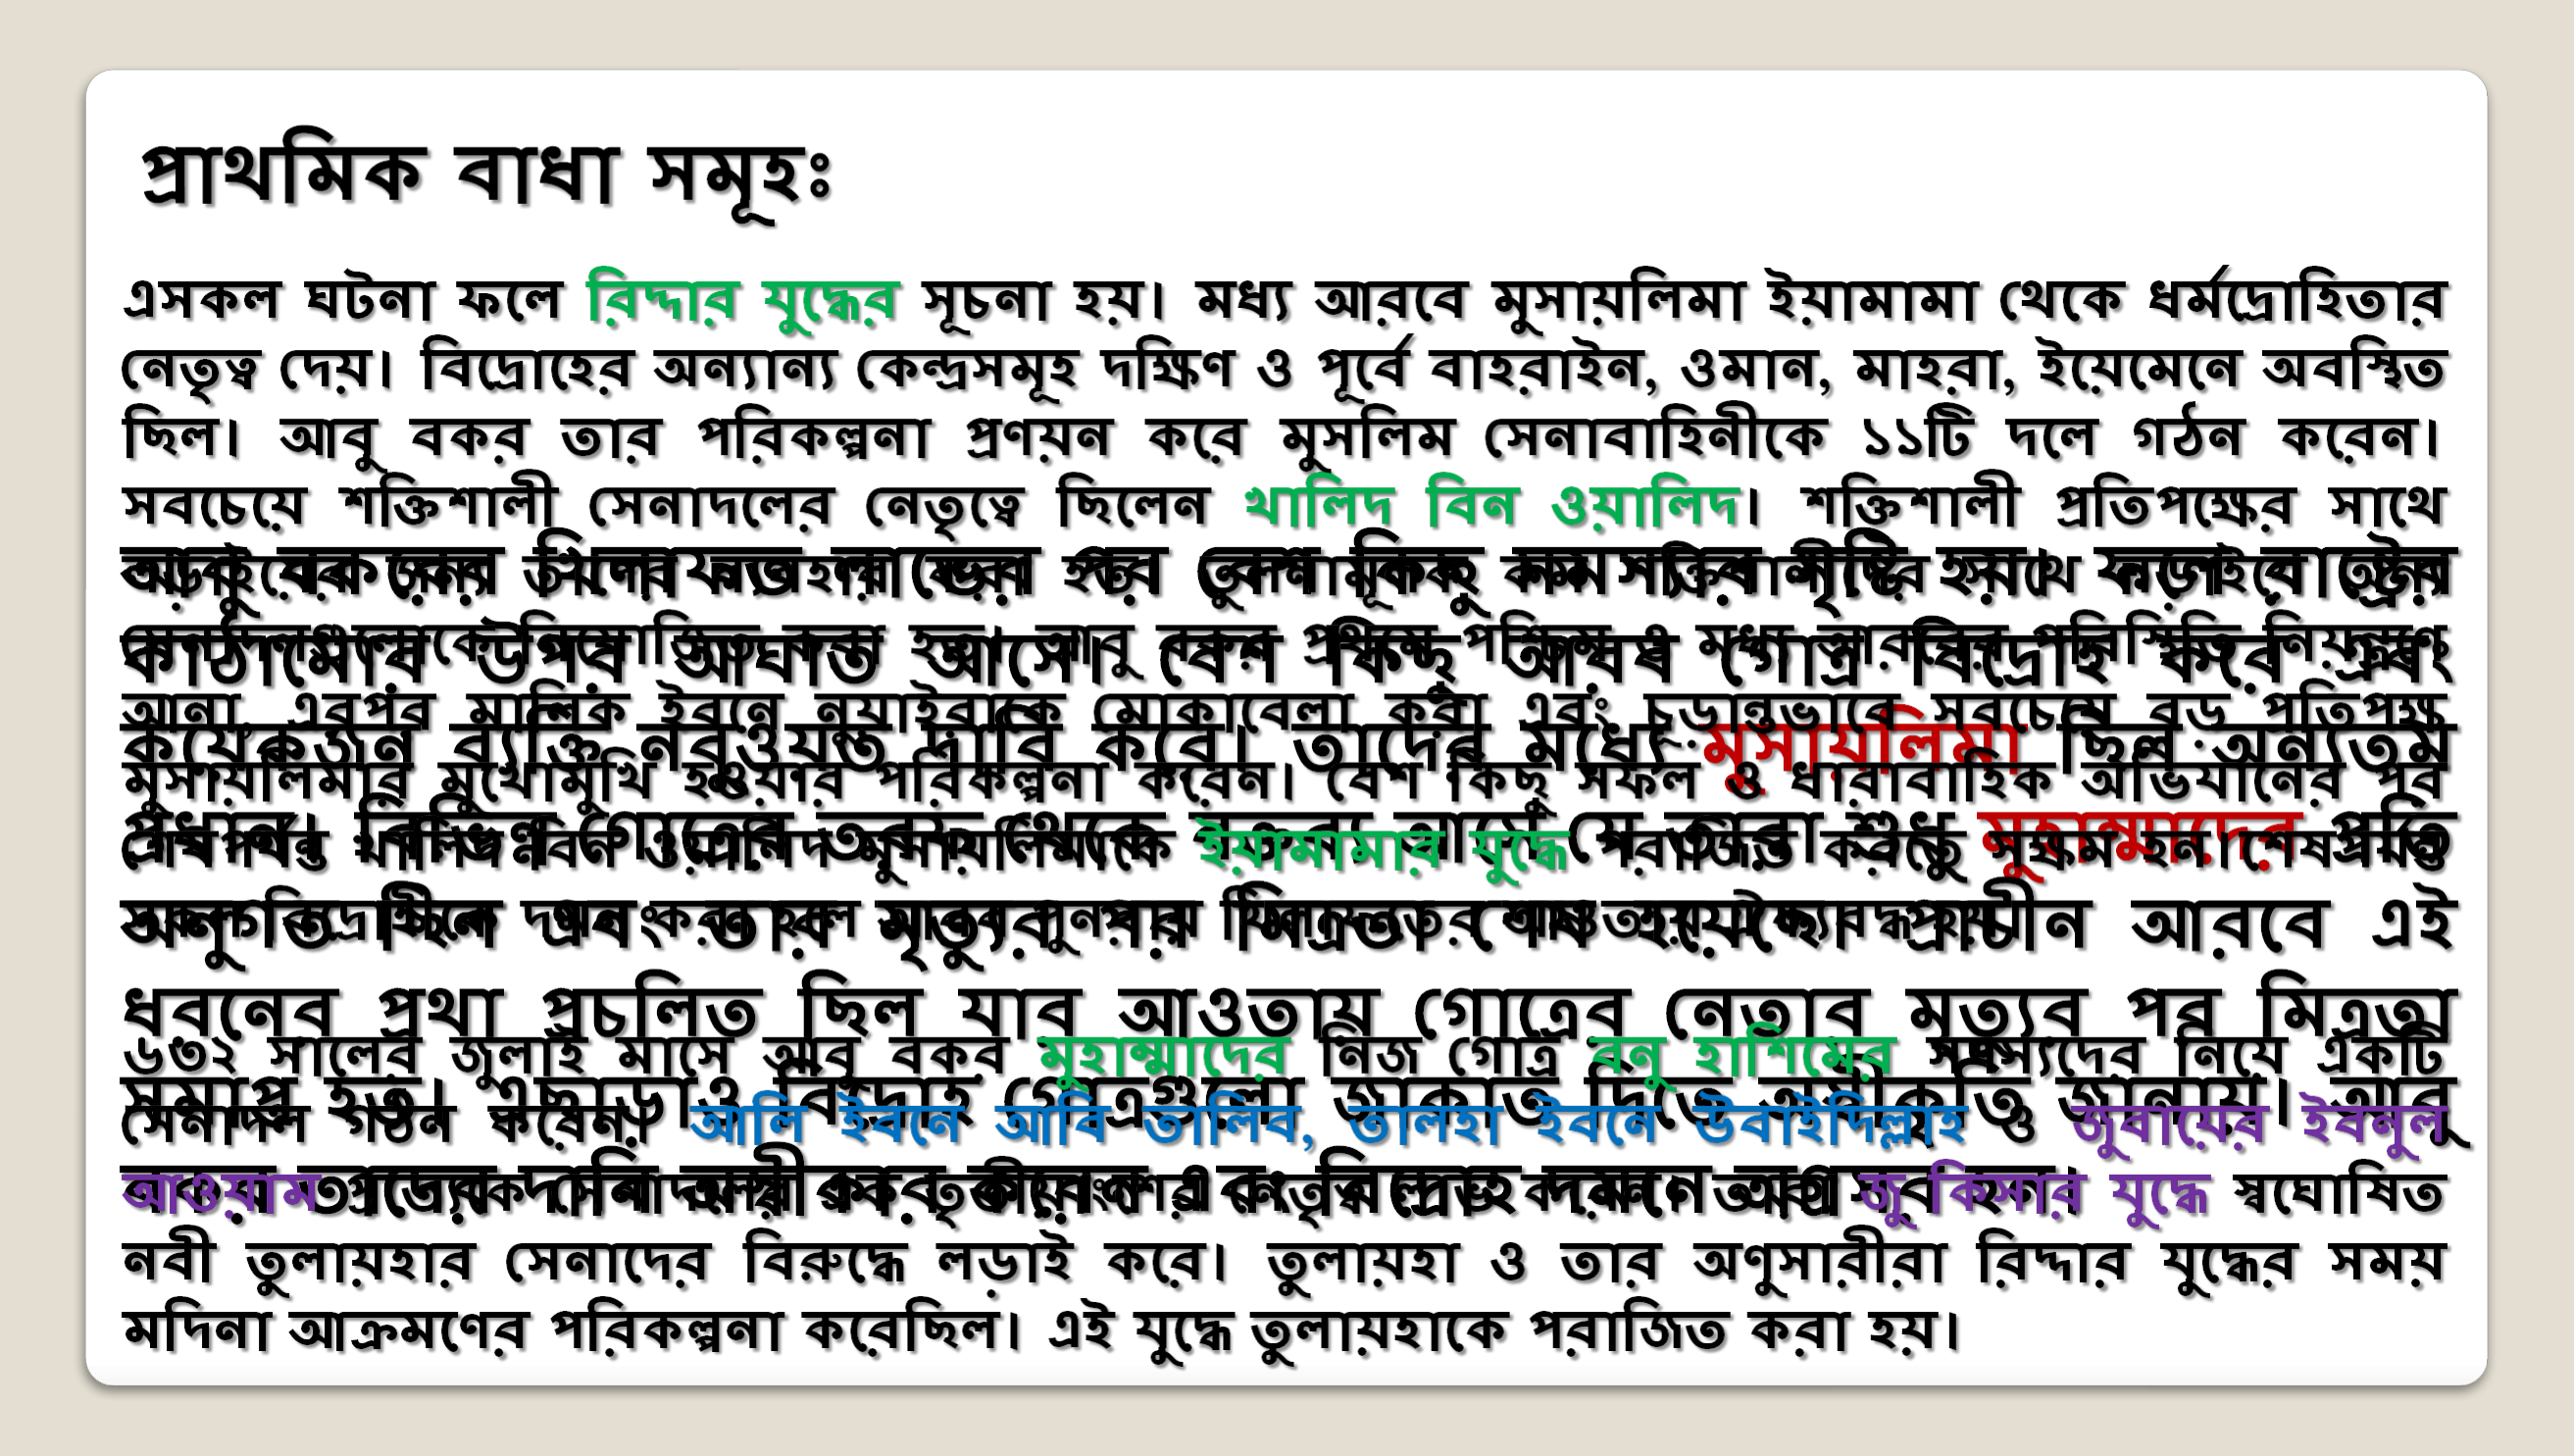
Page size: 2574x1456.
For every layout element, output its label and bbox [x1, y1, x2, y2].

picture [73, 249, 2531, 1386]
picture [85, 102, 892, 235]
